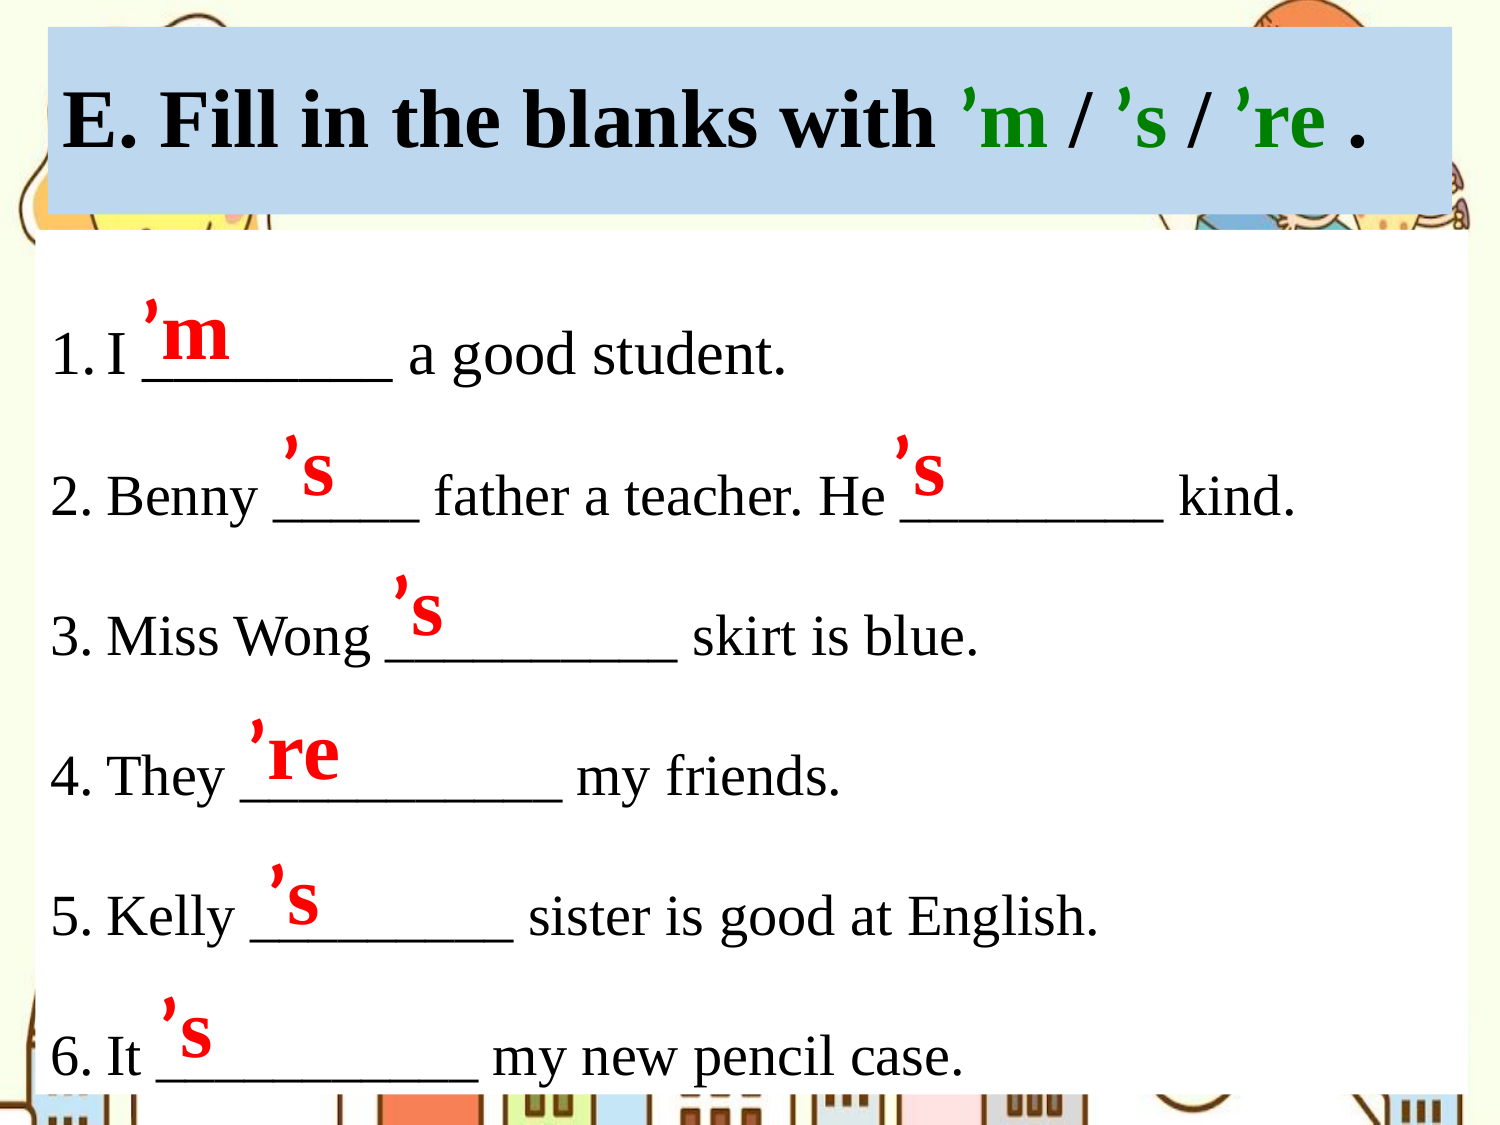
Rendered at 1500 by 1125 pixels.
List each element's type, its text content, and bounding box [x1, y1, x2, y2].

text_box ’s [124, 966, 228, 1082]
picture [0, 0, 1500, 1125]
text_box ’s [247, 404, 350, 520]
text_box ’s [232, 833, 336, 949]
text_box ’re [212, 689, 356, 804]
title E. Fill in the blanks with ’m / ’s / ’re . [47, 26, 1453, 215]
text_box ’s [858, 404, 961, 520]
text_box ’s [356, 544, 460, 660]
text_box I ________ a good student. Benny _____ father a teacher. He _________ kind. Miss Wong __________ skirt is blue. They ___________ my friends. Kelly _________ sister is good at English. It ___________ my new pencil case. [35, 229, 1468, 1095]
text_box ’m [106, 268, 246, 384]
